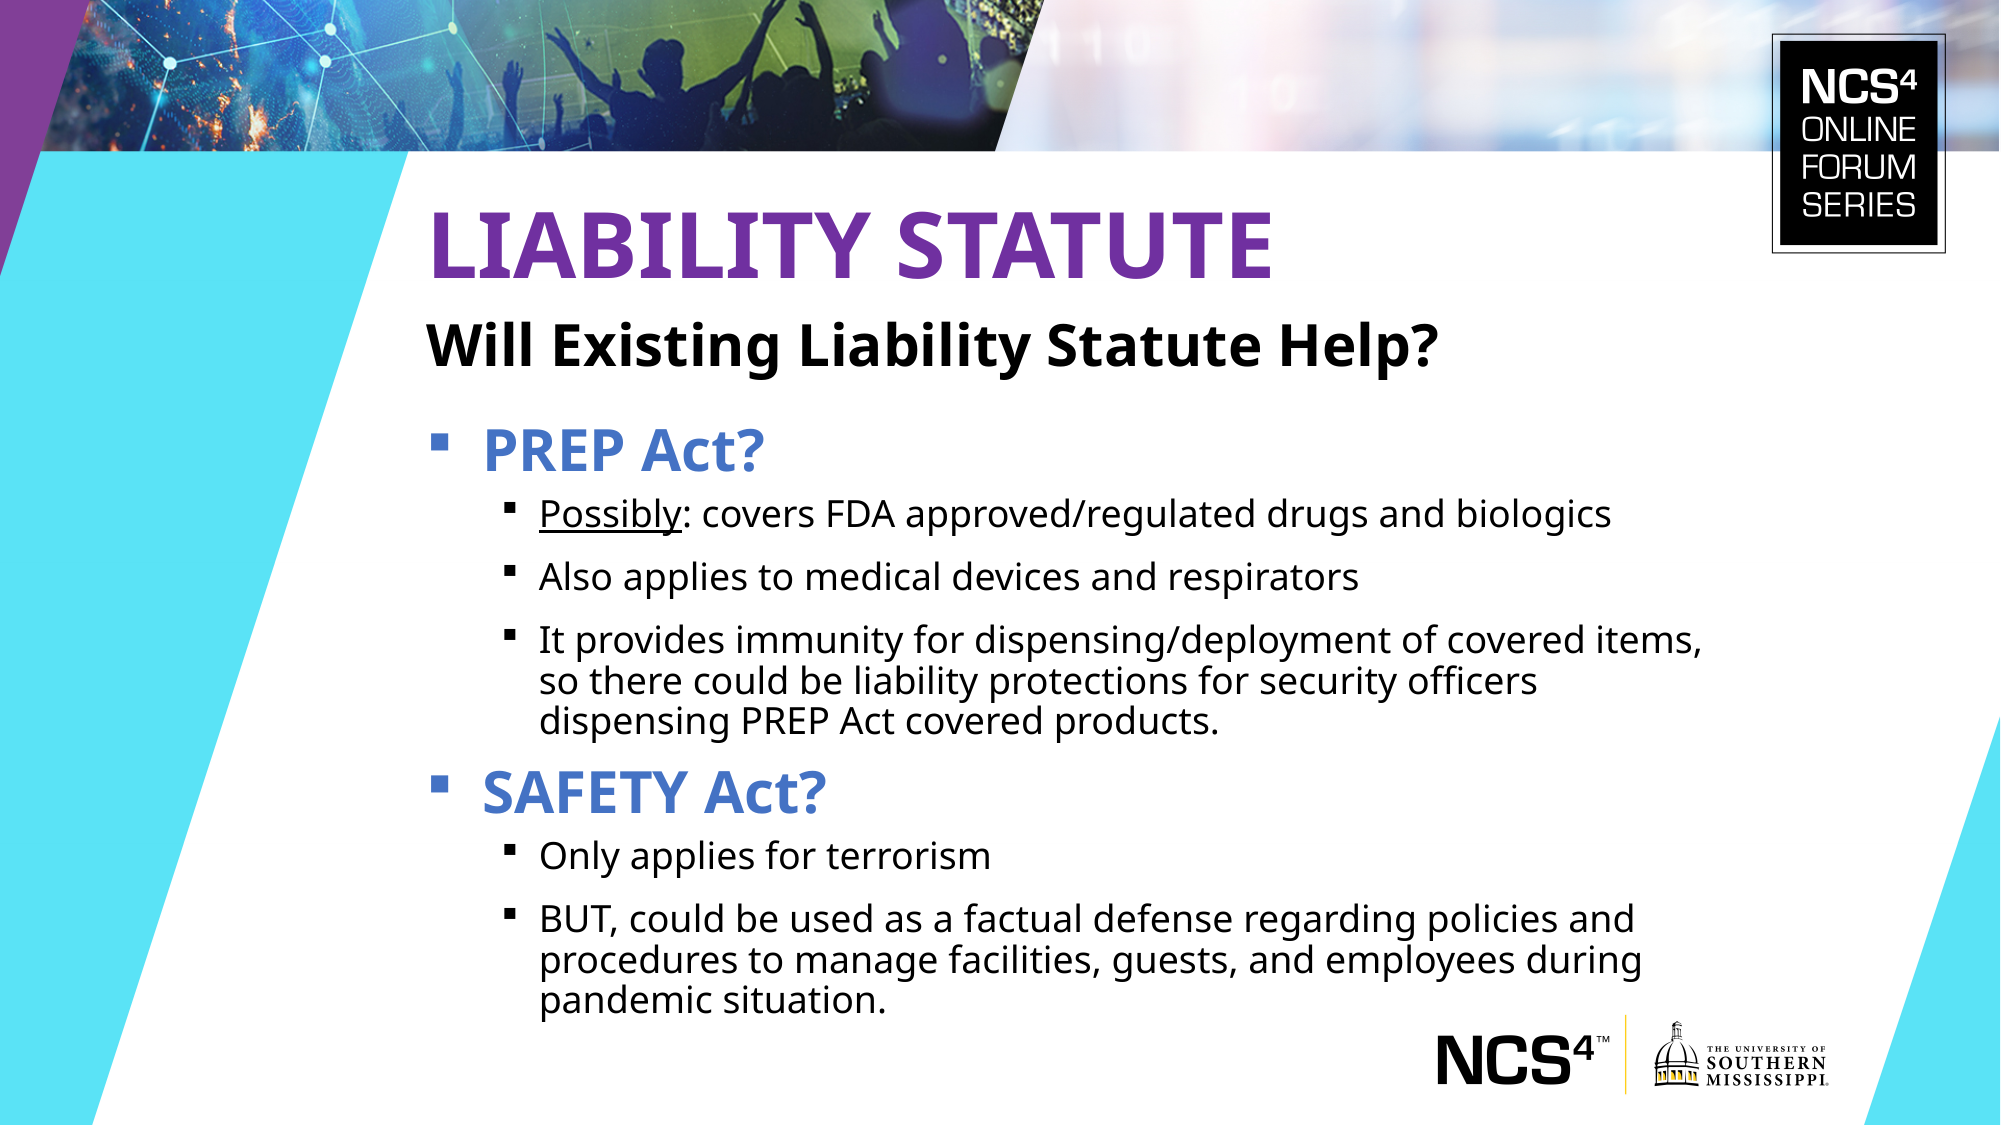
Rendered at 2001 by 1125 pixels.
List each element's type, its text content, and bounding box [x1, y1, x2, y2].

list PREP Act? Possibly: covers FDA approved/regulated drugs and biologics Also applies to medical devices and respirators It provides immunity for dispensing/deployment of covered items, so there could be liability protections for security officers dispensing PREP Act covered products. SAFETY Act? Only applies for terrorism BUT, could be used as a factual defense regarding policies and procedures to manage facilities, guests, and employees during pandemic situation. [411, 413, 1737, 688]
list Will Existing Liability Statute Help? [411, 308, 1737, 413]
picture [0, 0, 2001, 1125]
list Liability statute [411, 191, 1737, 298]
